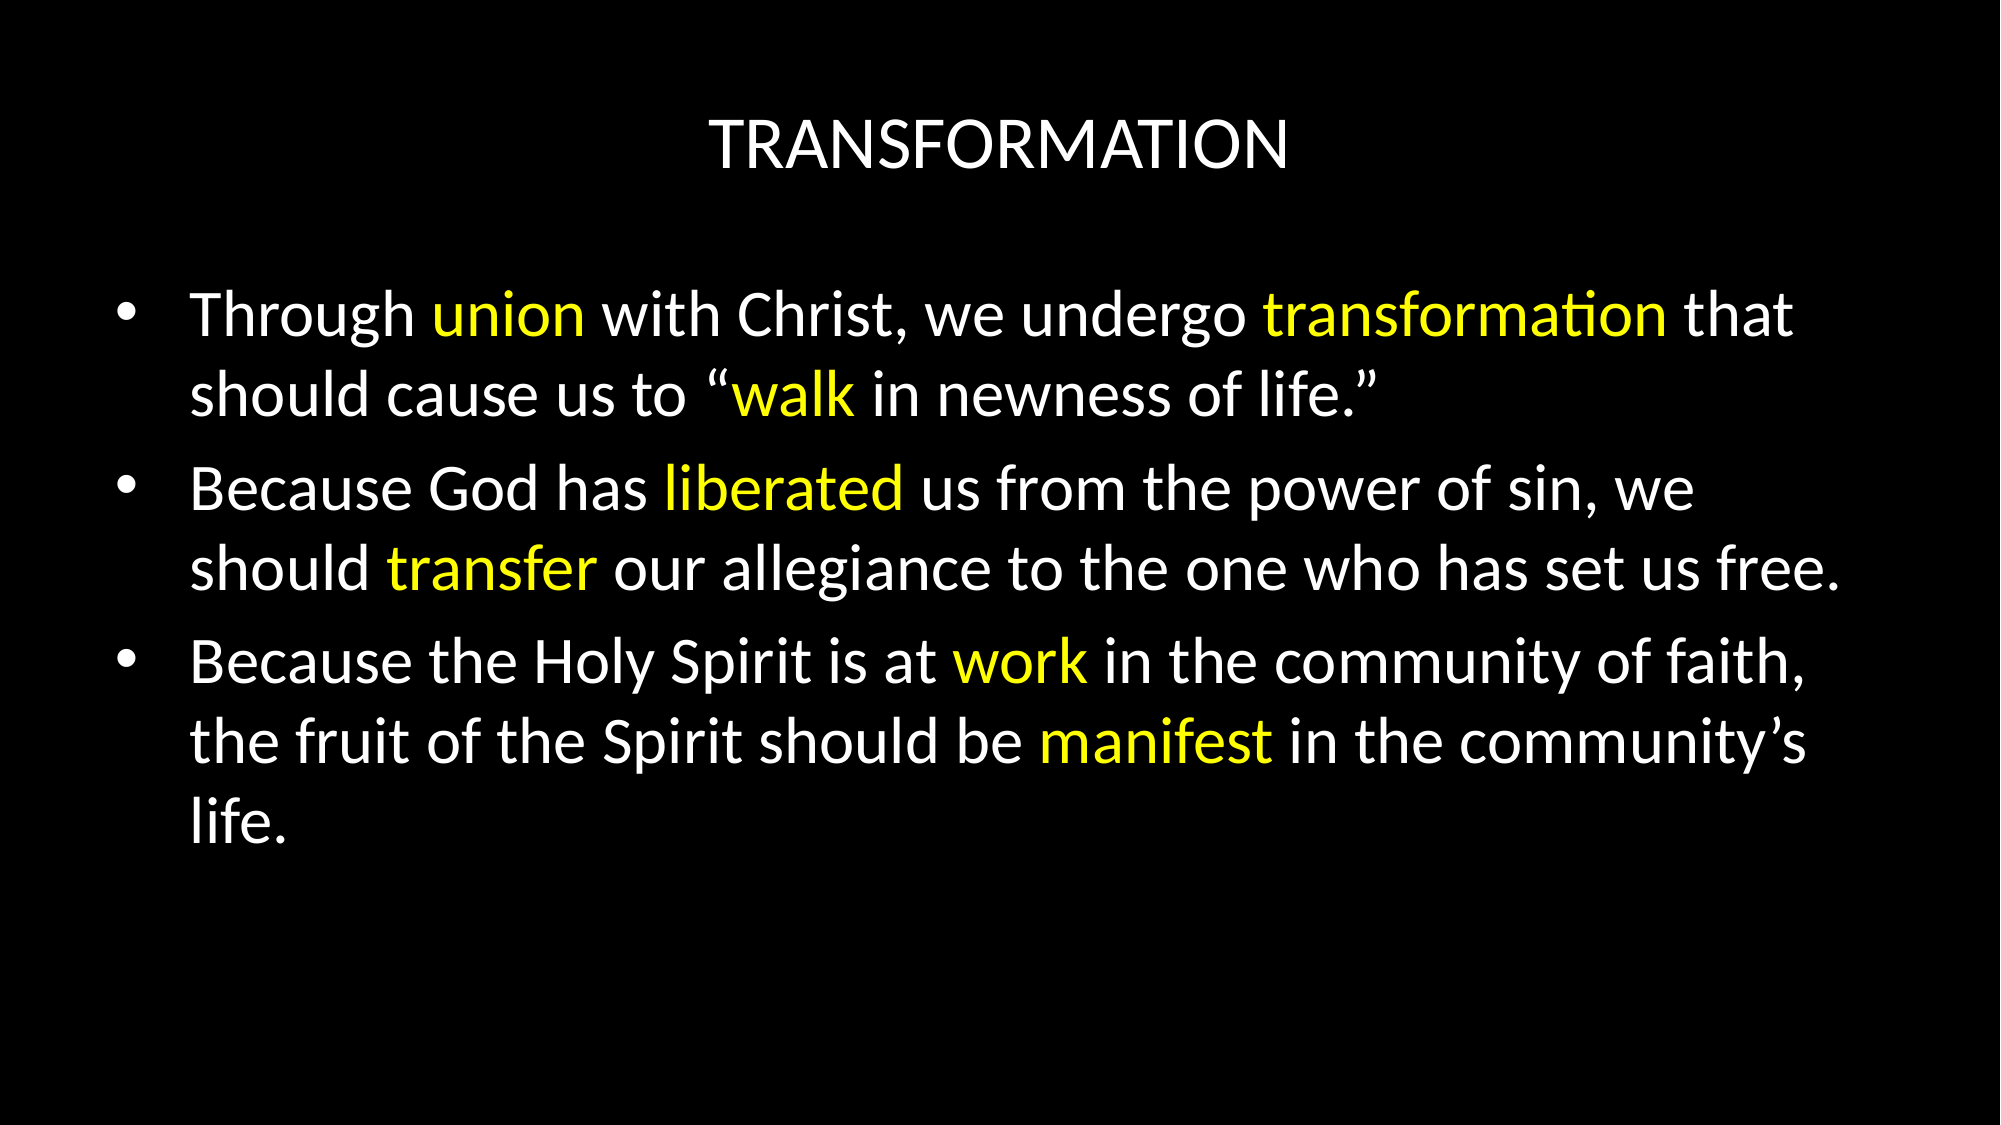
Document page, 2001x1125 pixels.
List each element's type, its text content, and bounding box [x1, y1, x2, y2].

title TRANSFORMATION [99, 45, 1900, 233]
list Through union with Christ, we undergo transformation that should cause us to “walk in newness of life.” Because God has liberated us from the power of sin, we should transfer our allegiance to the one who has set us free. Because the Holy Spirit is at work in the community of faith, the fruit of the Spirit should be manifest in the community’s life. [99, 262, 1900, 1005]
